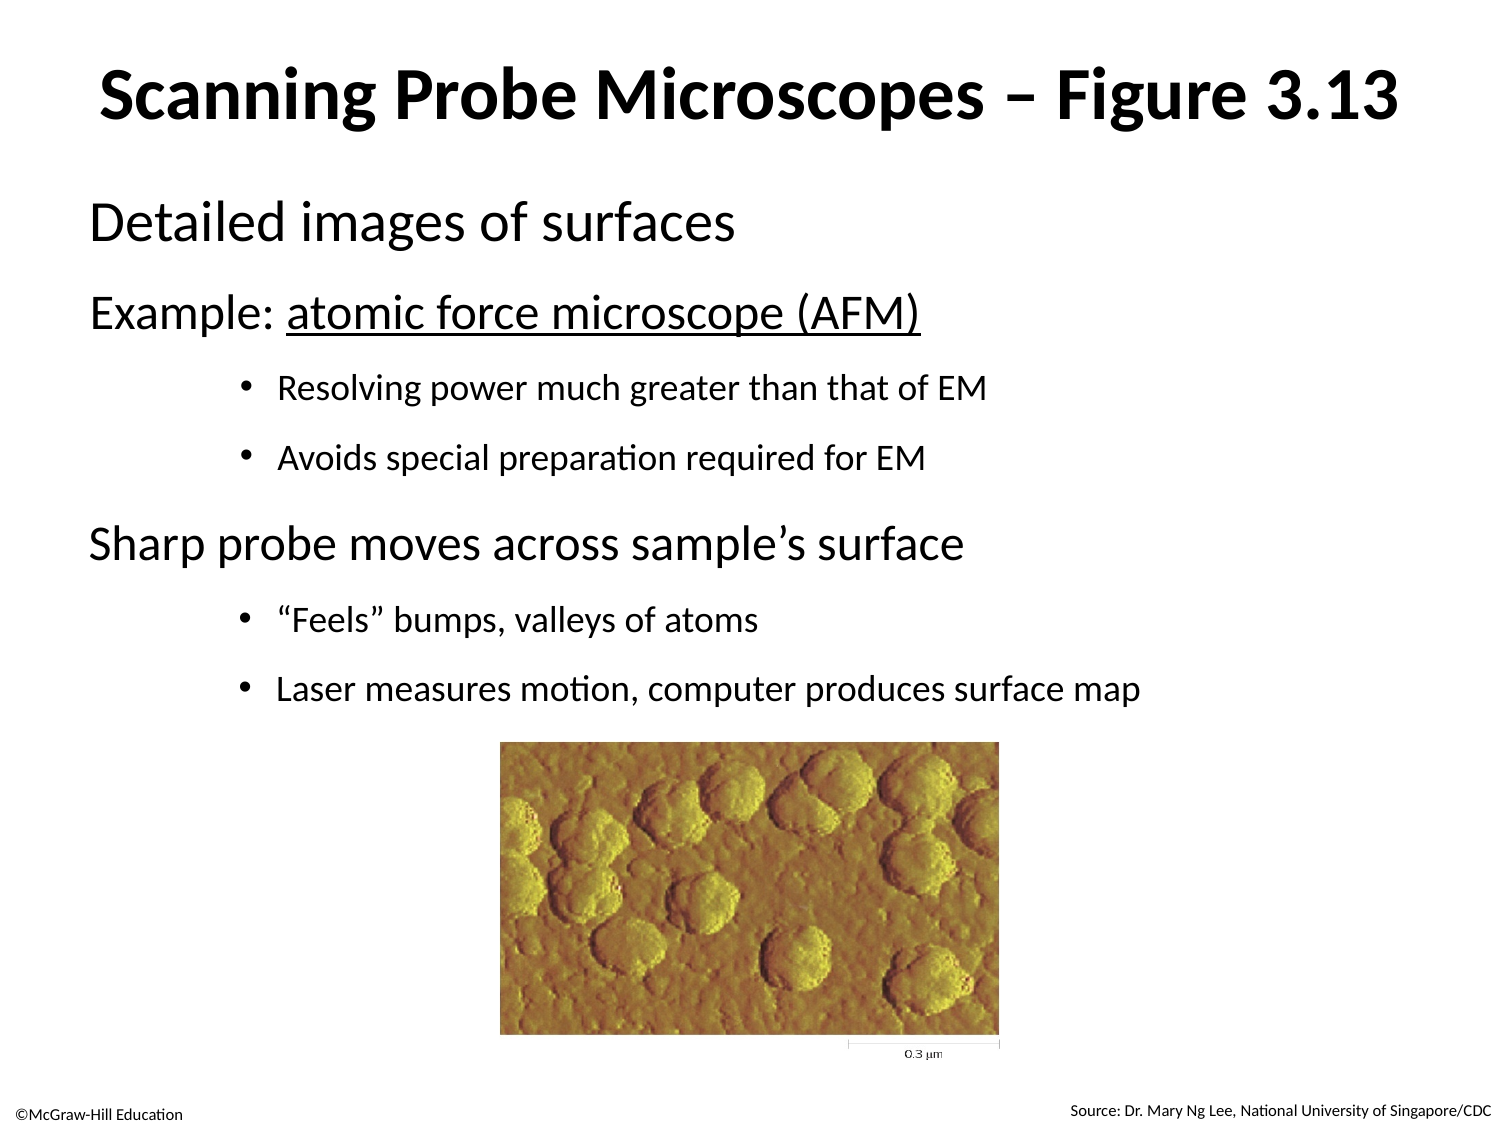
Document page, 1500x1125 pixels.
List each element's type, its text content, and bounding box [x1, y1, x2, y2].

list Source: Dr. Mary Ng Lee, National University of Singapore/CDC [1037, 1100, 1500, 1125]
picture [499, 740, 1000, 1060]
list Sharp probe moves across sample’s surface “Feels” bumps, valleys of atoms Laser measures motion, computer produces surface map [73, 503, 1300, 727]
list Detailed images of surfaces Example: atomic force microscope (AFM) Resolving power much greater than that of EM Avoids special preparation required for EM [75, 175, 1425, 512]
title Scanning Probe Microscopes – Figure 3.13 [64, 37, 1436, 138]
